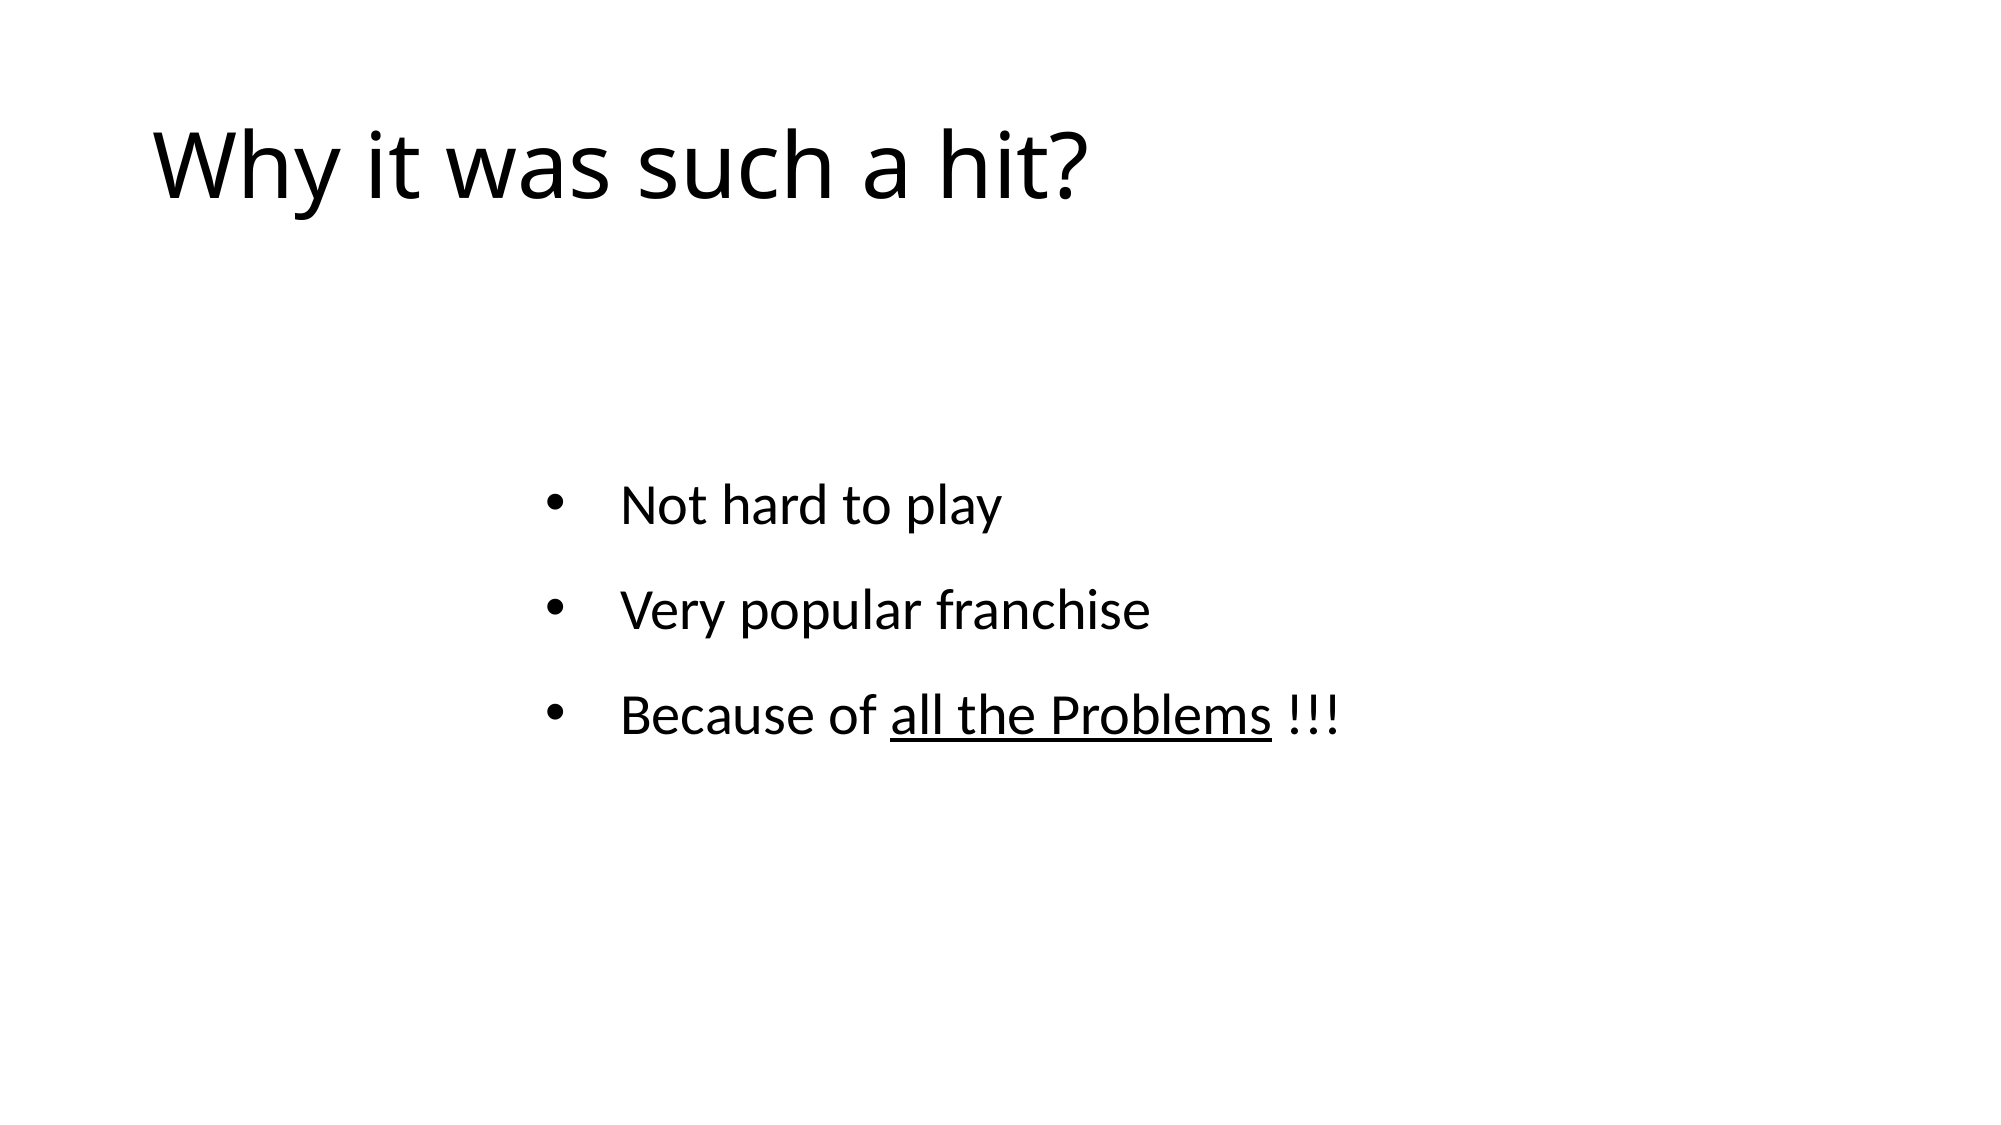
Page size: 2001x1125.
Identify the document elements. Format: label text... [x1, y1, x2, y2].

text_box Not hard to play Very popular franchise Because of all the Problems !!! [530, 423, 1358, 754]
title Why it was such a hit? [137, 59, 1863, 278]
